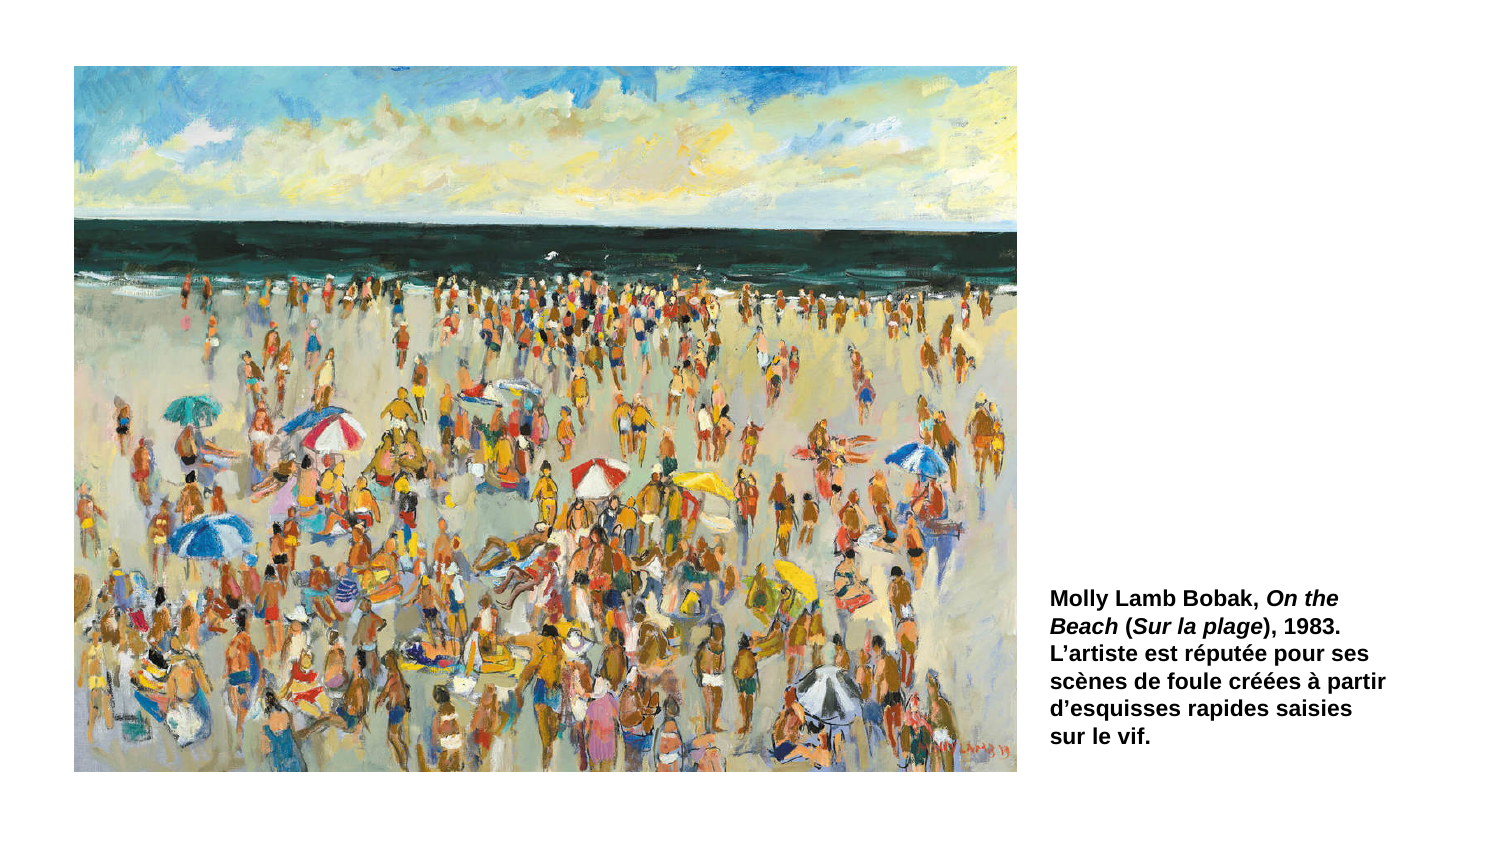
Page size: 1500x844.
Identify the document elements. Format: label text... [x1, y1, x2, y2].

text_box Molly Lamb Bobak, On the Beach (Sur la plage), 1983. L’artiste est réputée pour ses scènes de foule créées à partir d’esquisses rapides saisies sur le vif. [1034, 568, 1402, 764]
picture [73, 66, 1018, 772]
